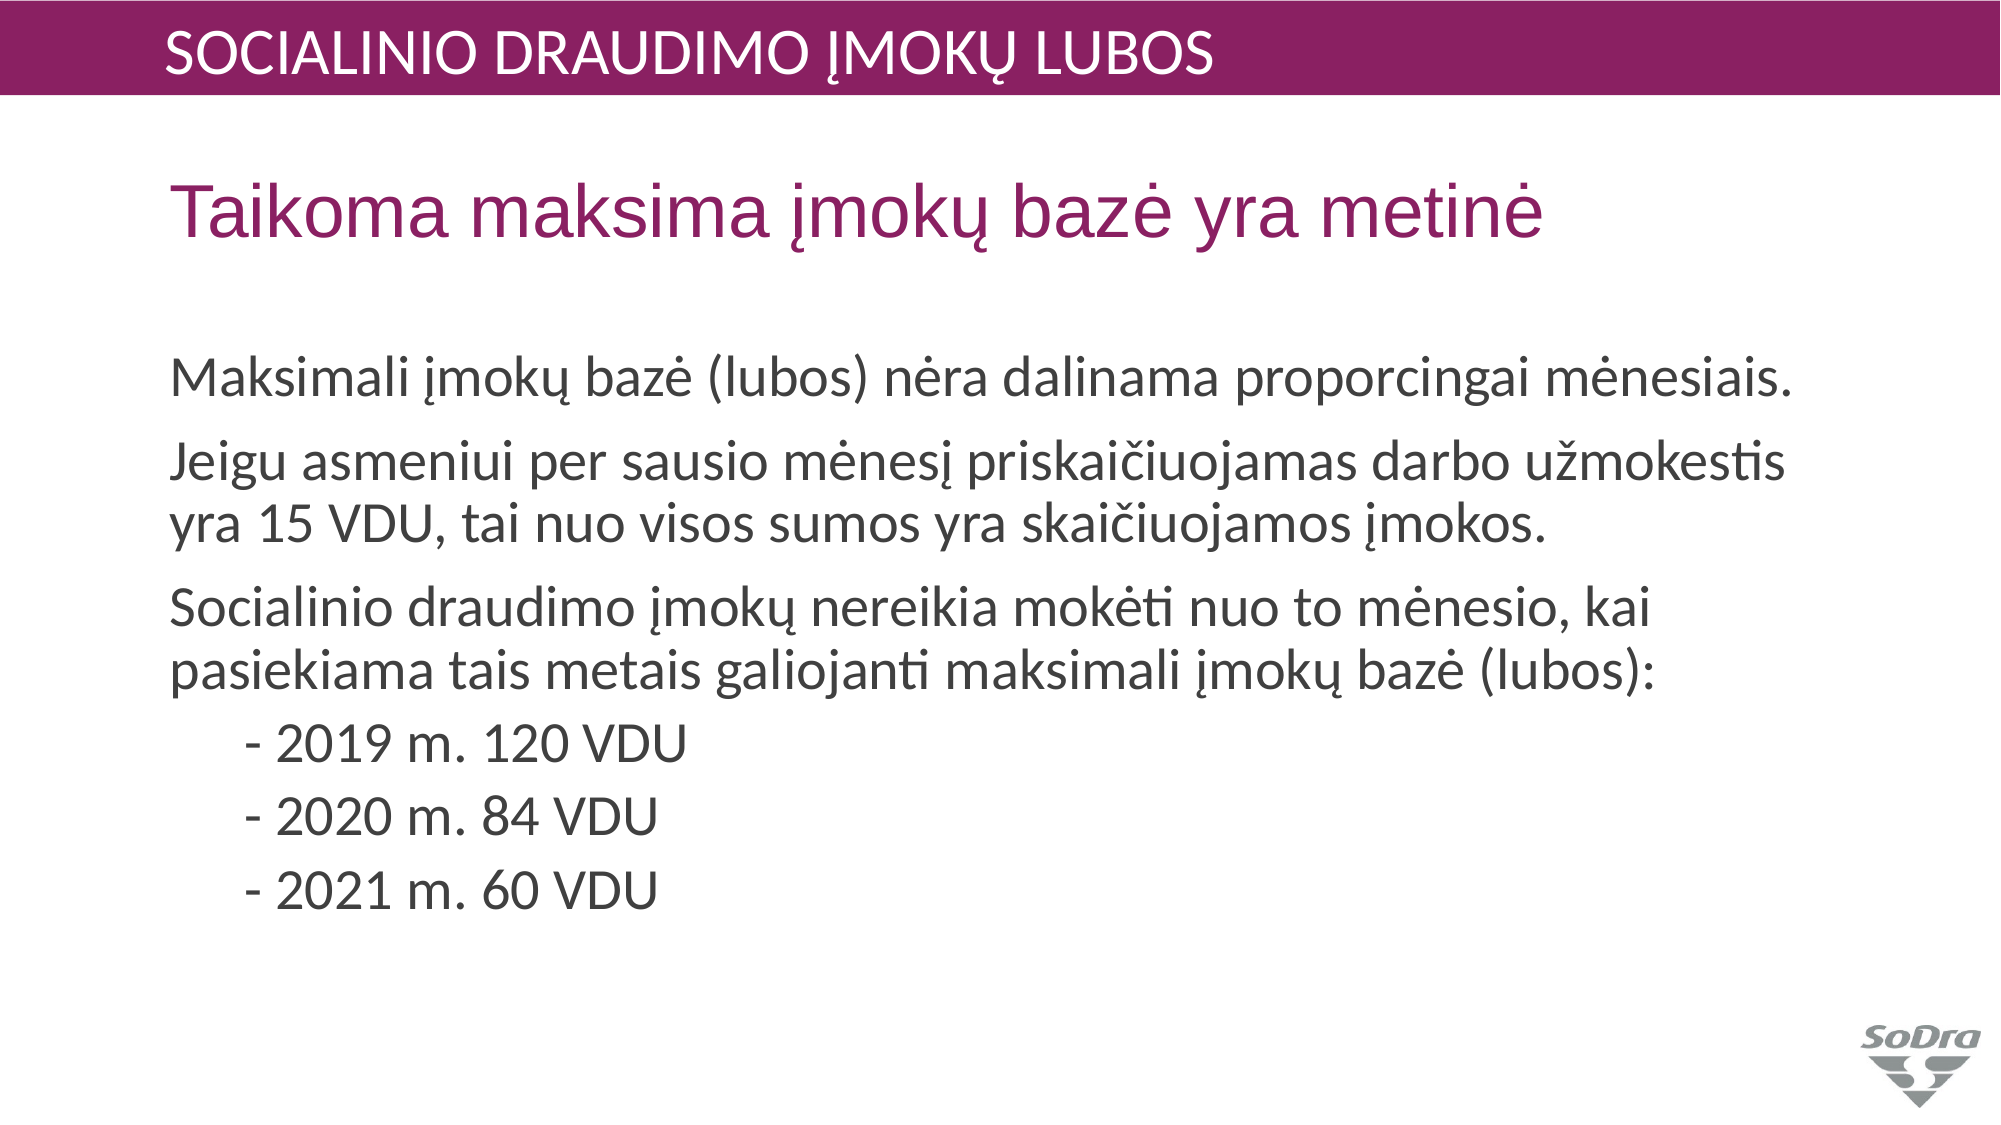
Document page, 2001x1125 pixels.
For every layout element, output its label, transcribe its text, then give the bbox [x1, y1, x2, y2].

text_box Taikoma maksima įmokų bazė yra metinė [154, 155, 1752, 338]
picture [1860, 1025, 1981, 1108]
list Maksimali įmokų bazė (lubos) nėra dalinama proporcingai mėnesiais. Jeigu asmeniui per sausio mėnesį priskaičiuojamas darbo užmokestis yra 15 VDU, tai nuo visos sumos yra skaičiuojamos įmokos. Socialinio draudimo įmokų nereikia mokėti nuo to mėnesio, kai pasiekiama tais metais galiojanti maksimali įmokų bazė (lubos): - 2019 m. 120 VDU - 2020 m. 84 VDU - 2021 m. 60 VDU [154, 338, 1880, 1125]
text_box SOCIALINIO DRAUDIMO ĮMOKŲ LUBOS [0, 0, 2000, 96]
